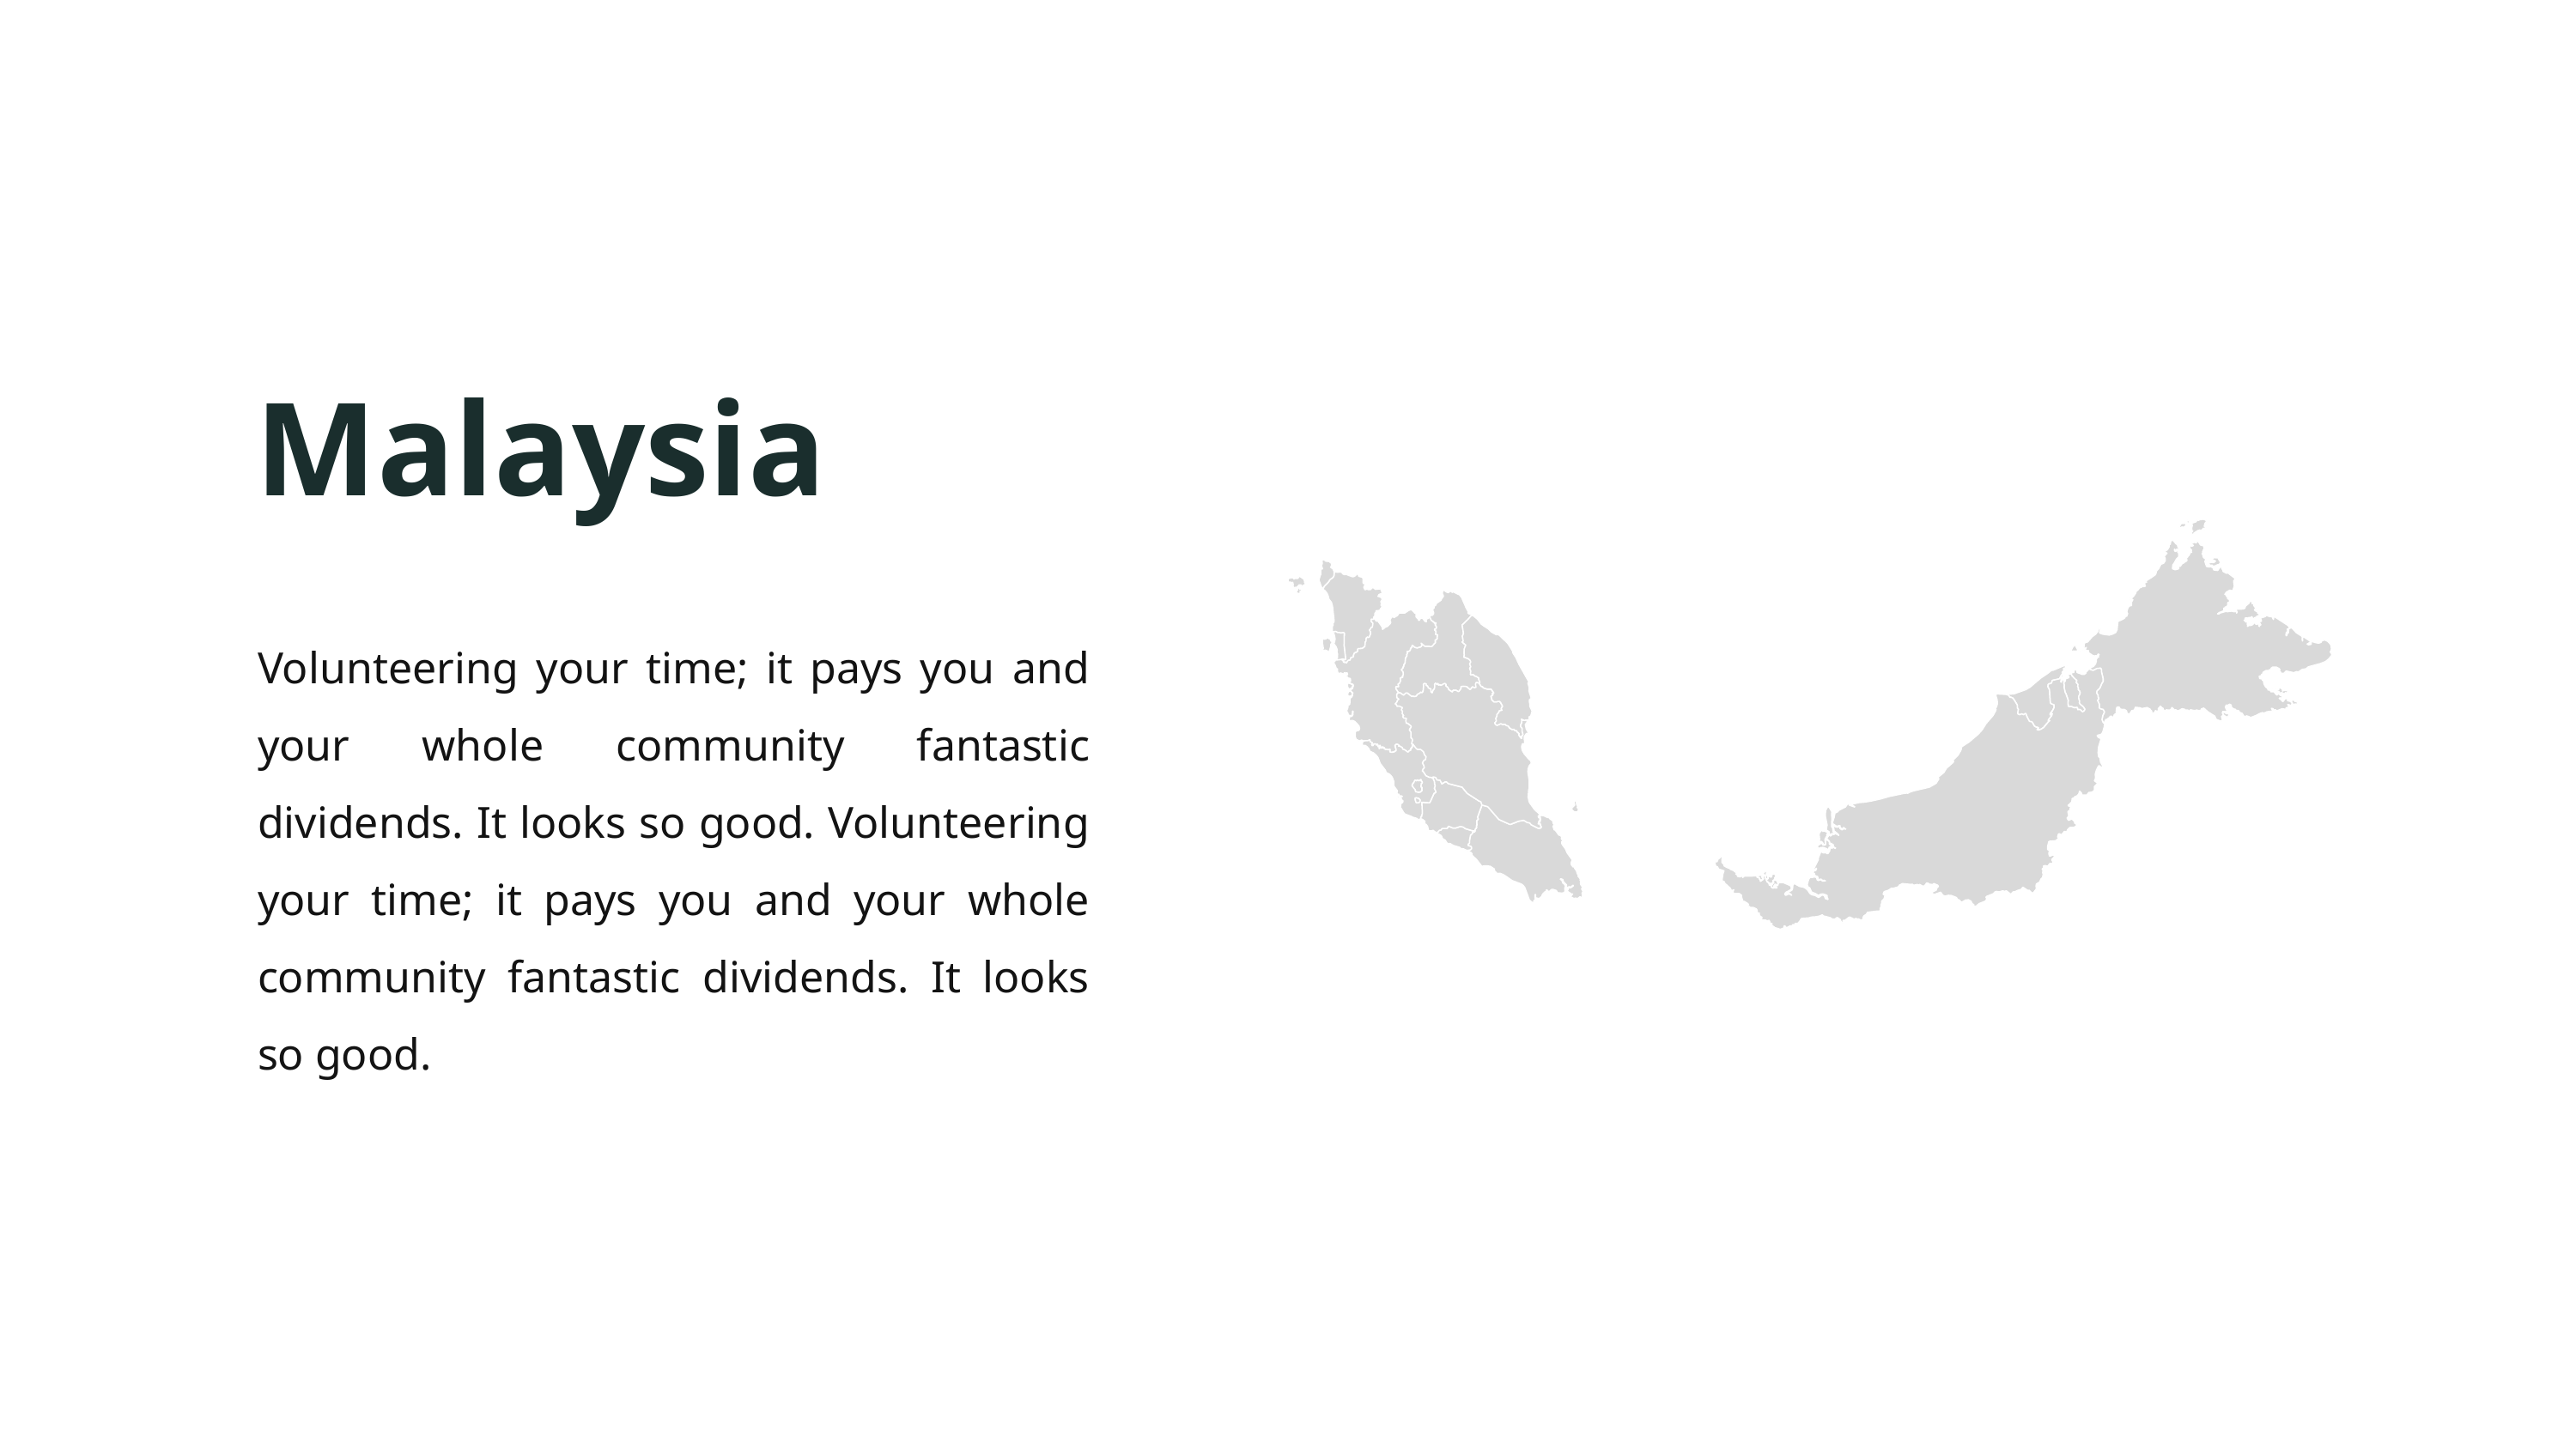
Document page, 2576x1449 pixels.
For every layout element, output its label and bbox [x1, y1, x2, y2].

text_box [236, 338, 1109, 1110]
text_box [0, 953, 2576, 1449]
text_box [1287, 518, 2332, 930]
